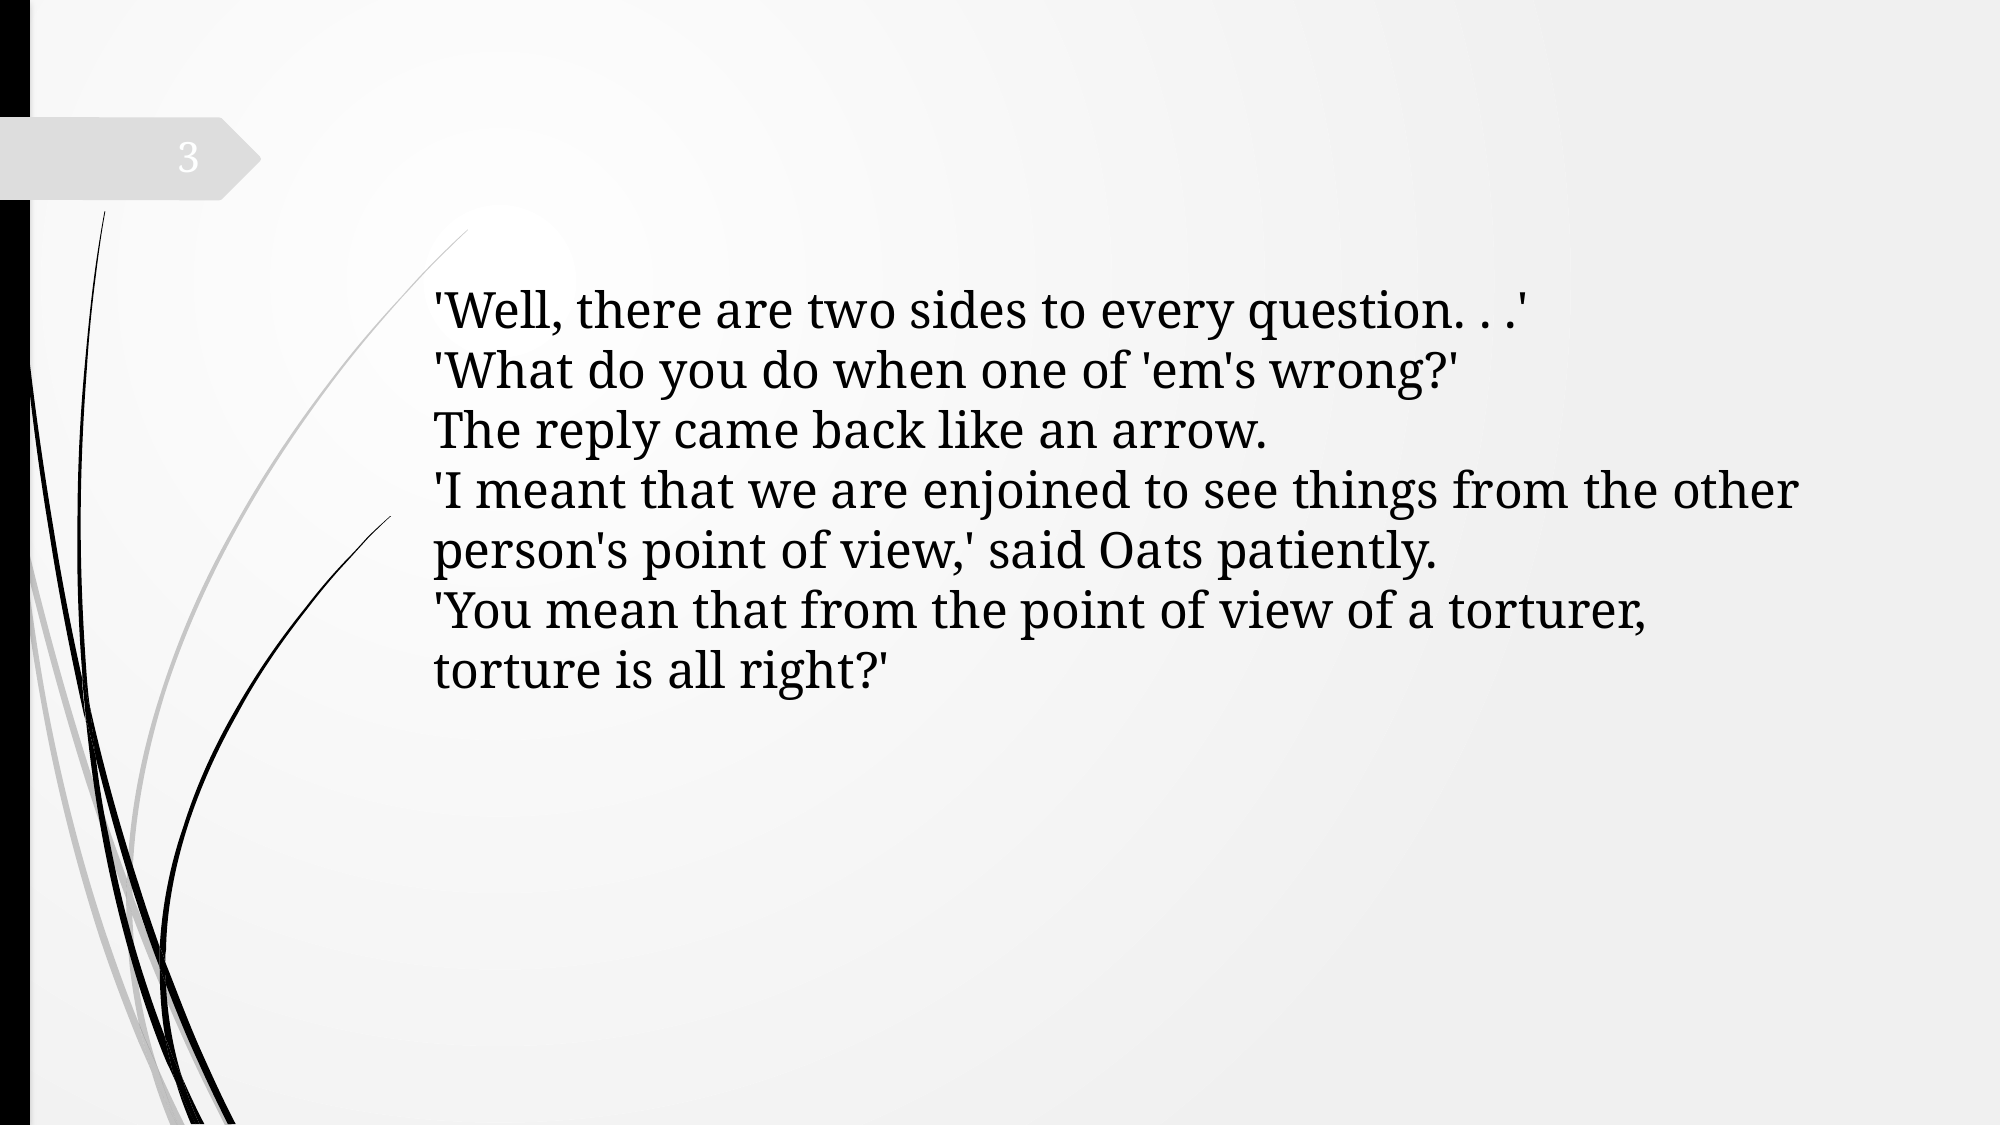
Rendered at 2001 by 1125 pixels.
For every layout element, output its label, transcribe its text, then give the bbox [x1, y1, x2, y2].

text_box 'Well, there are two sides to every question. . .' 'What do you do when one of 'em's wrong?' The reply came back like an arrow. 'I meant that we are enjoined to see things from the other person's point of view,' said Oats patiently. 'You mean that from the point of view of a torturer, torture is all right?' [418, 270, 1825, 706]
slide_number 3 [87, 129, 216, 190]
